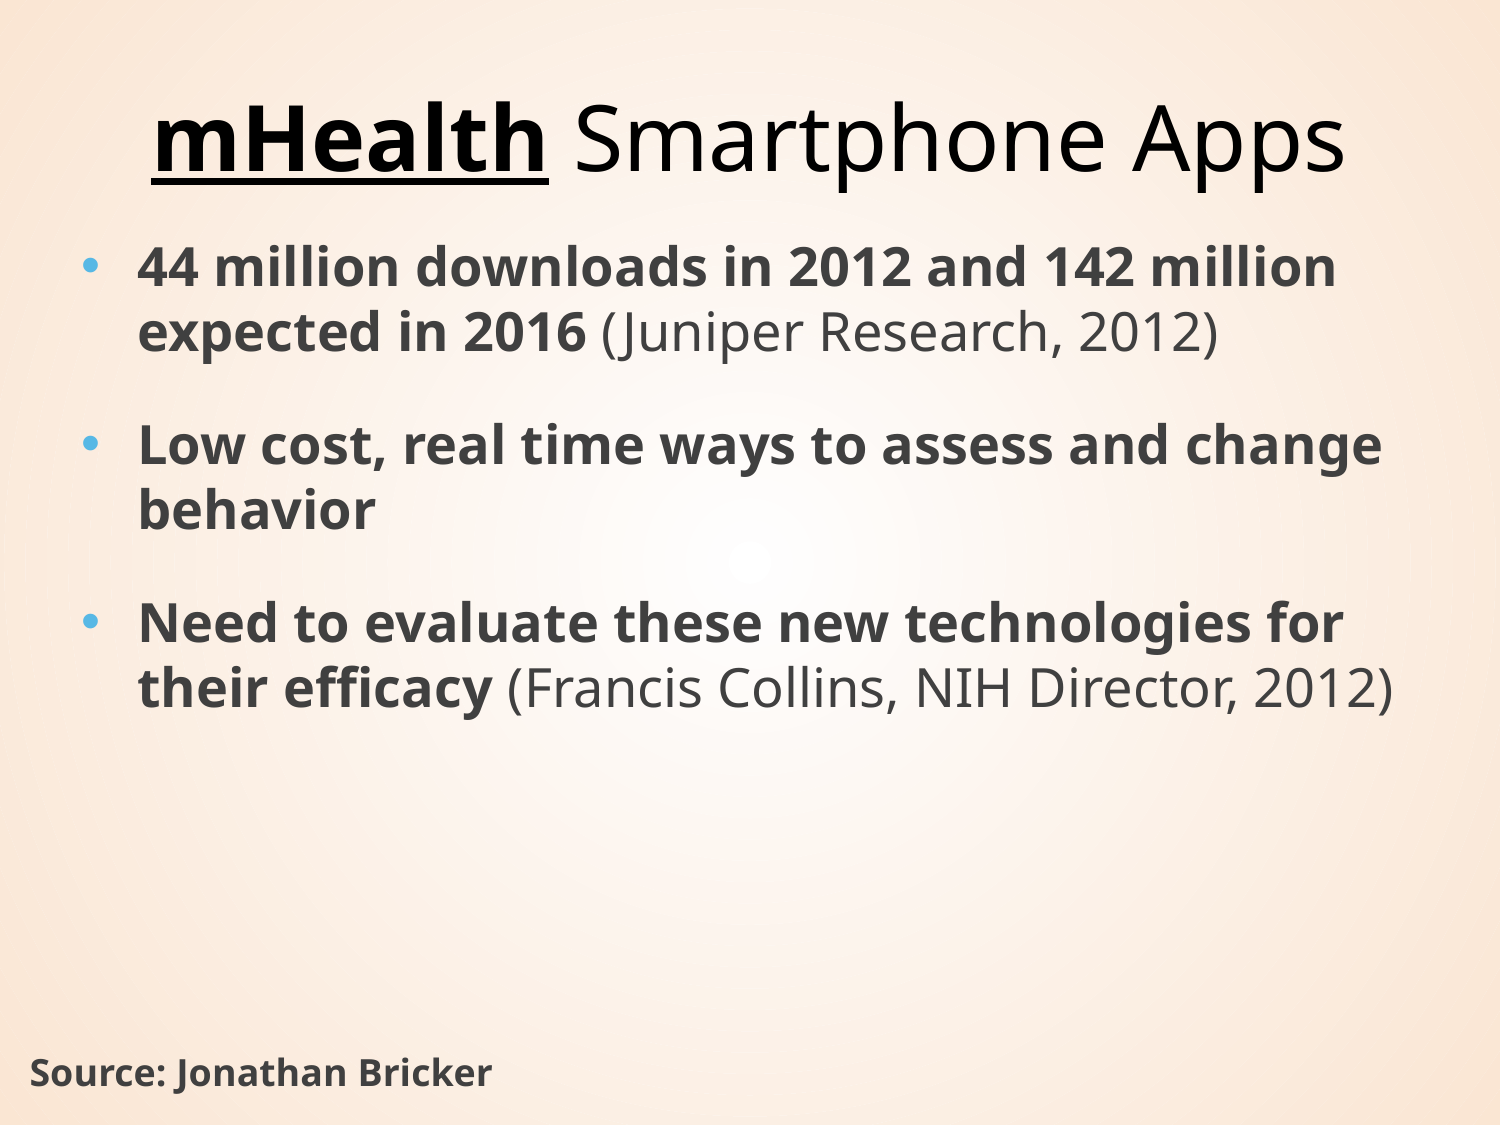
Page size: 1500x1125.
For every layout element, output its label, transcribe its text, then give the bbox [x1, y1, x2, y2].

list 44 million downloads in 2012 and 142 million expected in 2016 (Juniper Research, 2012) Low cost, real time ways to assess and change behavior Need to evaluate these new technologies for their efficacy (Francis Collins, NIH Director, 2012) [65, 224, 1441, 963]
title mHealth Smartphone Apps [0, 90, 1500, 198]
text_box Source: Jonathan Bricker [14, 1041, 543, 1125]
